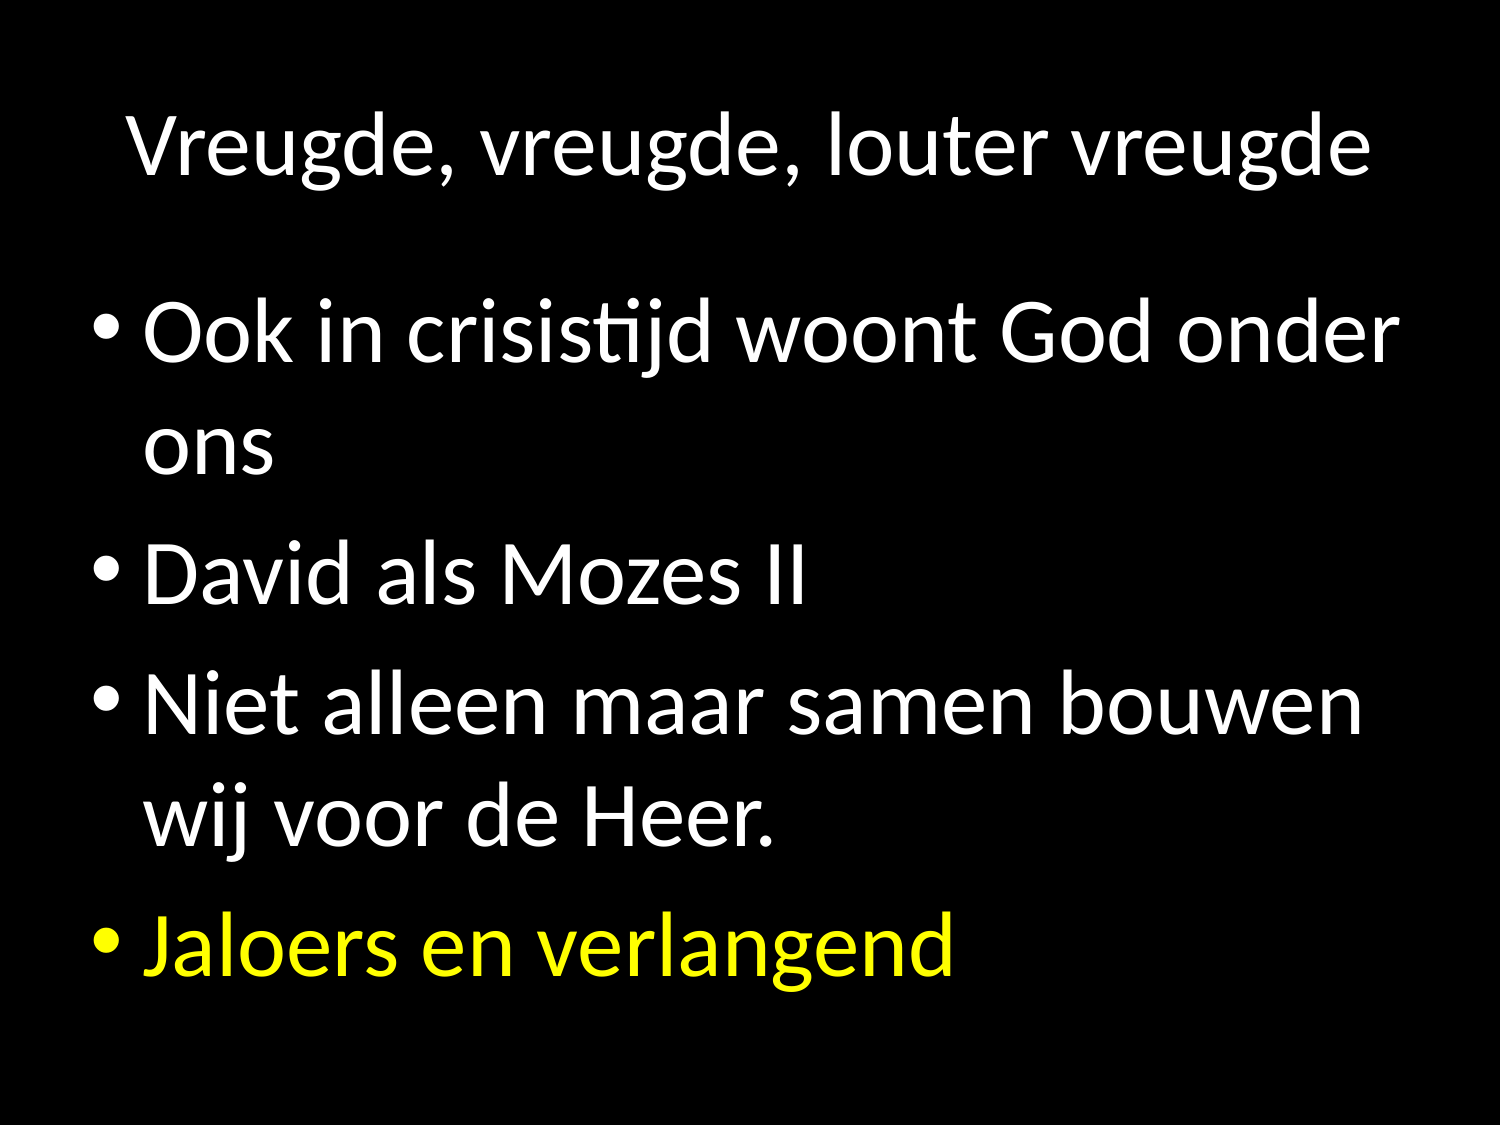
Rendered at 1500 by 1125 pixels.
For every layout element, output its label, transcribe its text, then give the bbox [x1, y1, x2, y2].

title Vreugde, vreugde, louter vreugde [75, 45, 1425, 233]
list Ook in crisistijd woont God onder ons David als Mozes II Niet alleen maar samen bouwen wij voor de Heer. Jaloers en verlangend [75, 262, 1425, 1005]
